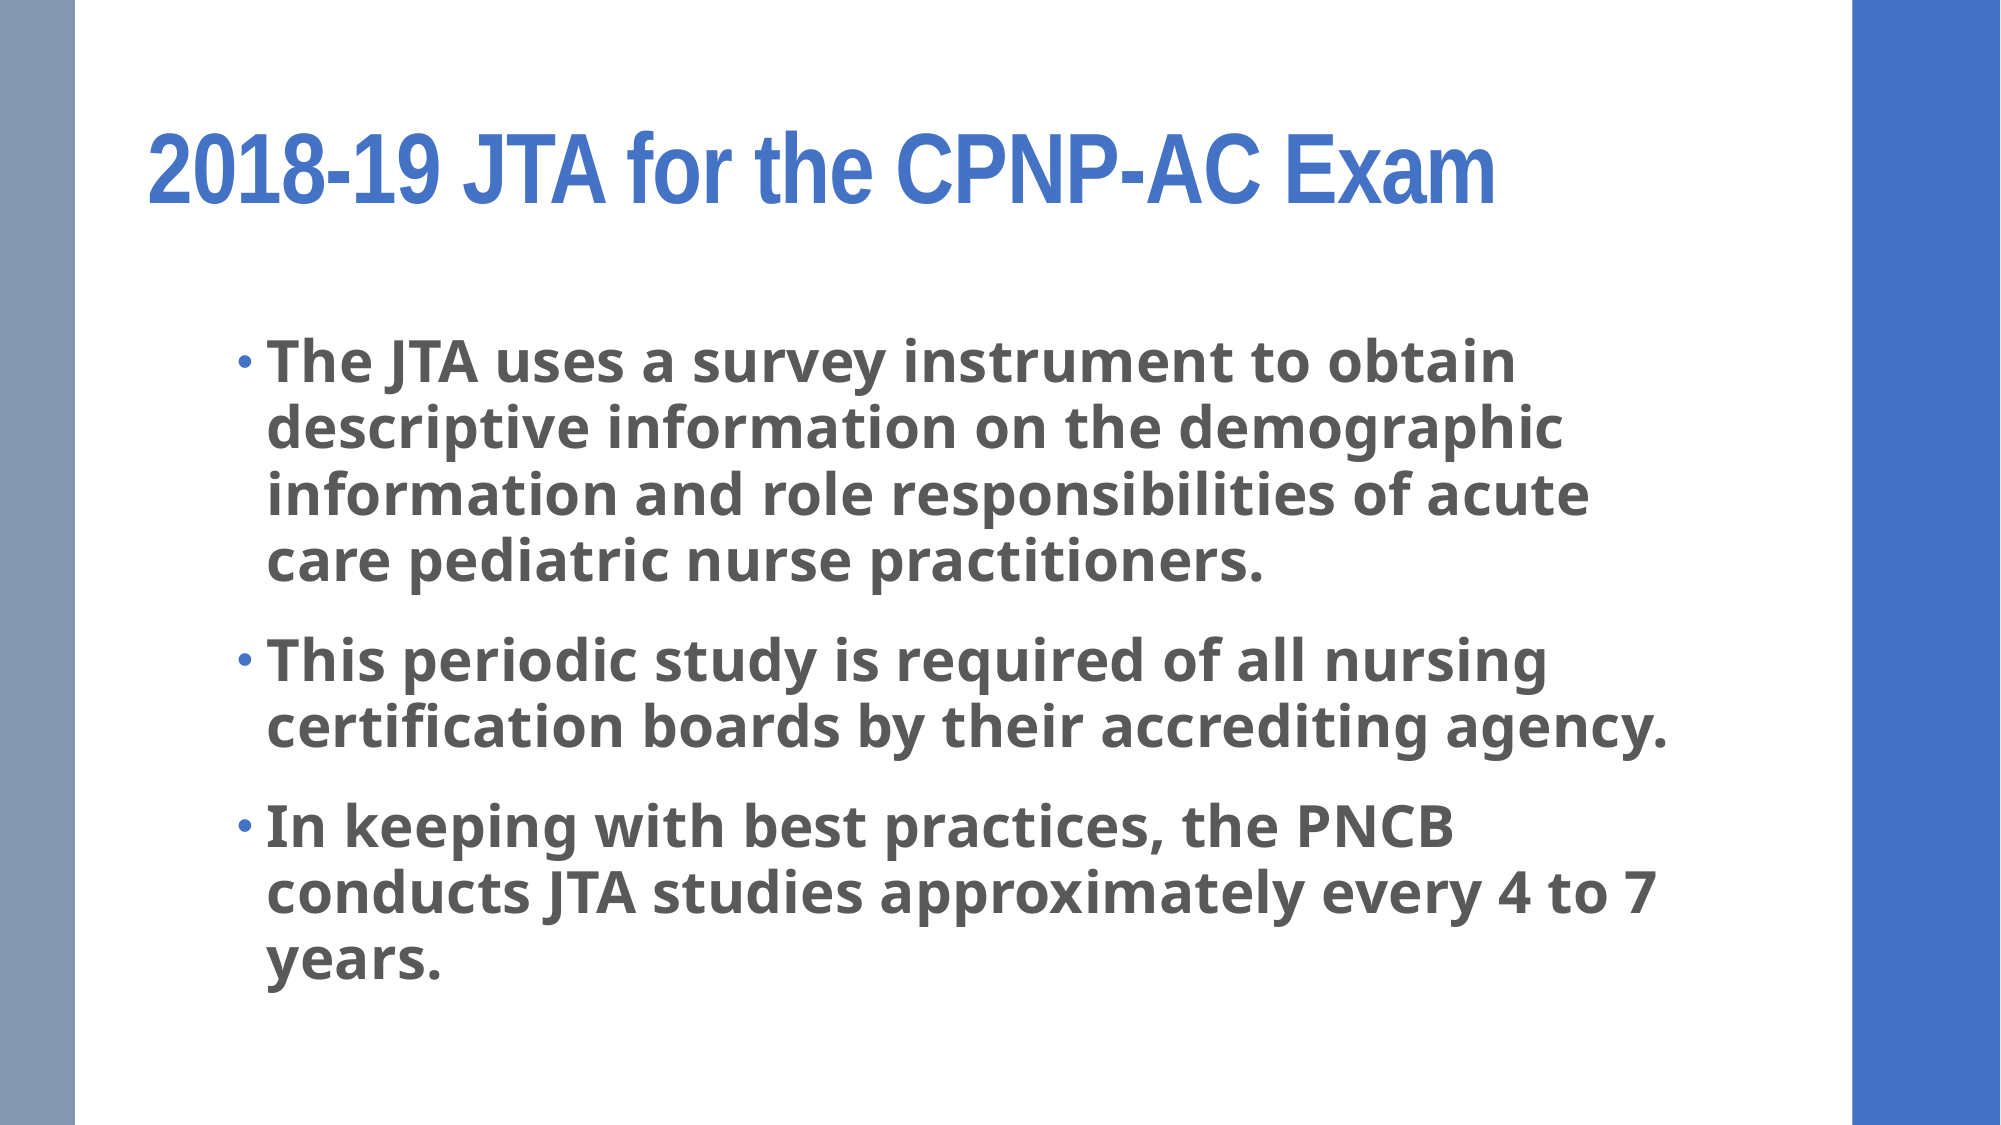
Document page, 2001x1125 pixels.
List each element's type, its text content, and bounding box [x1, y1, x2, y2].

text_box 2018-19 JTA for the CPNP-AC Exam [132, 73, 1868, 233]
list The JTA uses a survey instrument to obtain descriptive information on the demographic information and role responsibilities of acute care pediatric nurse practitioners. This periodic study is required of all nursing certification boards by their accrediting agency. In keeping with best practices, the PNCB conducts JTA studies approximately every 4 to 7 years. [221, 321, 1738, 1088]
